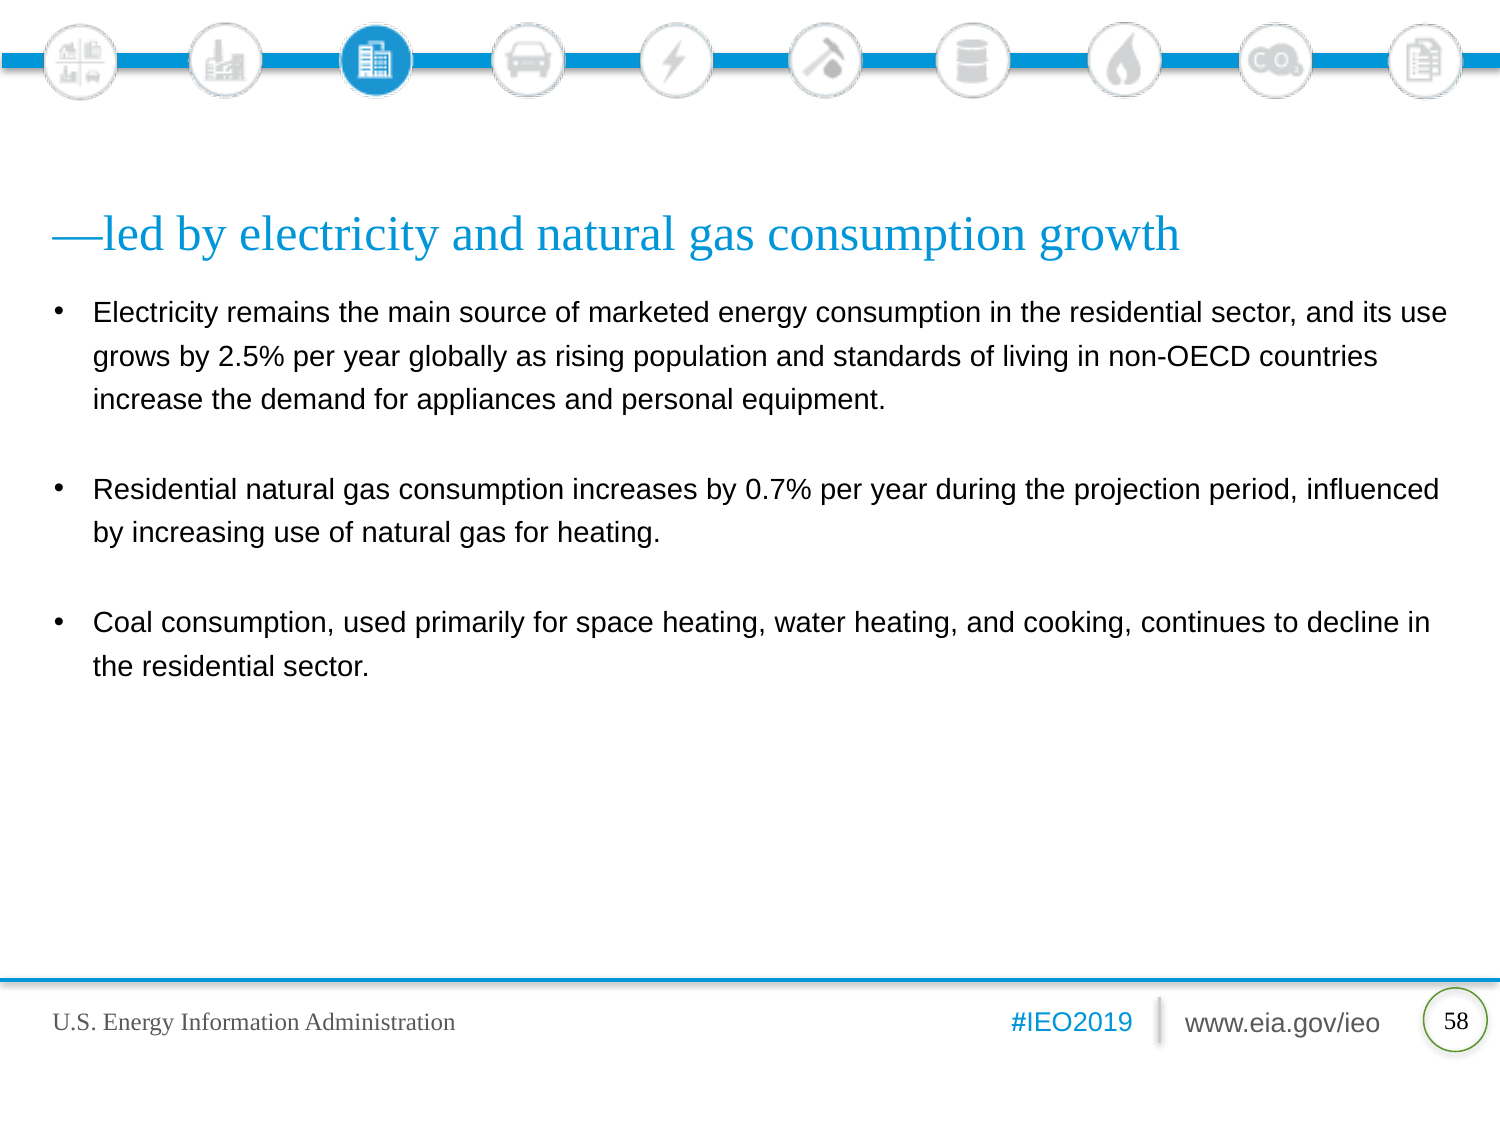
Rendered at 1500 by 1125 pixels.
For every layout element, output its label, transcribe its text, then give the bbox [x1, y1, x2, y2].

slide_number 58 [1411, 989, 1500, 1050]
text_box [34, 14, 1469, 106]
title —led by electricity and natural gas consumption growth [38, 143, 1466, 268]
list Electricity remains the main source of marketed energy consumption in the residential sector, and its use grows by 2.5% per year globally as rising population and standards of living in non-OECD countries increase the demand for appliances and personal equipment. Residential natural gas consumption increases by 0.7% per year during the projection period, influenced by increasing use of natural gas for heating. Coal consumption, used primarily for space heating, water heating, and cooking, continues to decline in the residential sector. [39, 277, 1466, 950]
